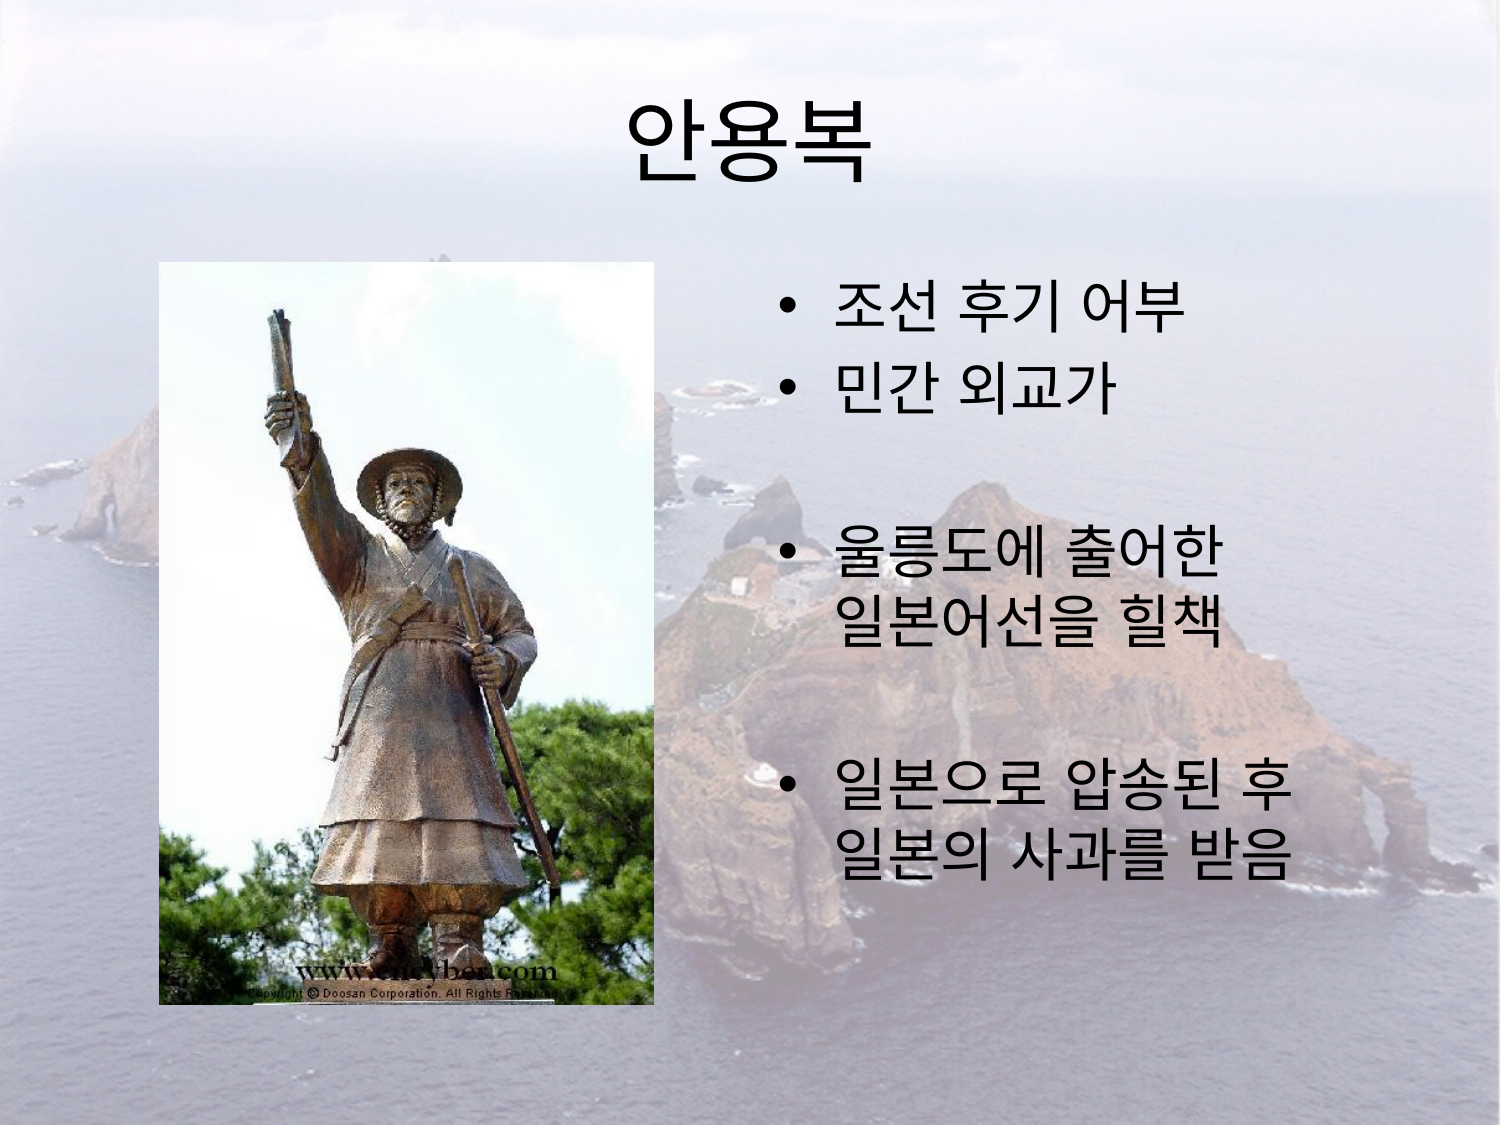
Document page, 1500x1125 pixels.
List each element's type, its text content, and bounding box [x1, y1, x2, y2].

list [159, 262, 654, 1006]
title 안용복 [75, 45, 1425, 233]
list 조선 후기 어부 민간 외교가 울릉도에 출어한 일본어선을 힐책 일본으로 압송된 후 일본의 사과를 받음 [762, 262, 1425, 1005]
